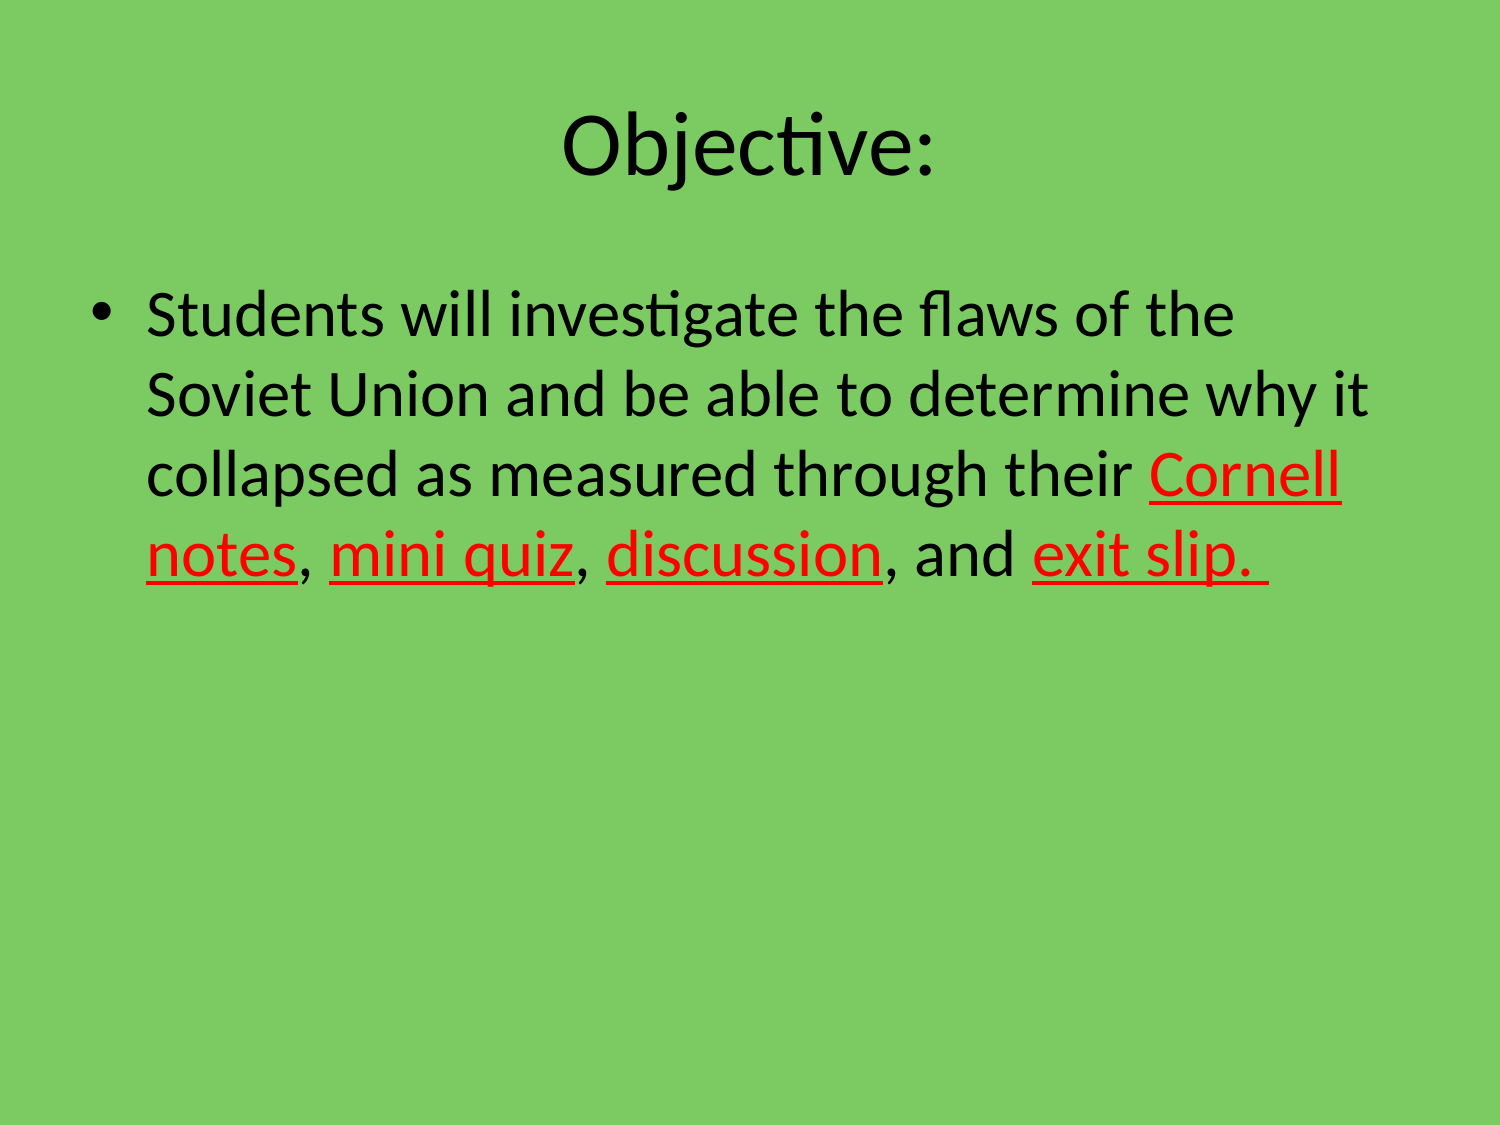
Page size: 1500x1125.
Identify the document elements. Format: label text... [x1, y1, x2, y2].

list Students will investigate the flaws of the Soviet Union and be able to determine why it collapsed as measured through their Cornell notes, mini quiz, discussion, and exit slip. [75, 262, 1425, 1005]
title Objective: [75, 45, 1425, 233]
